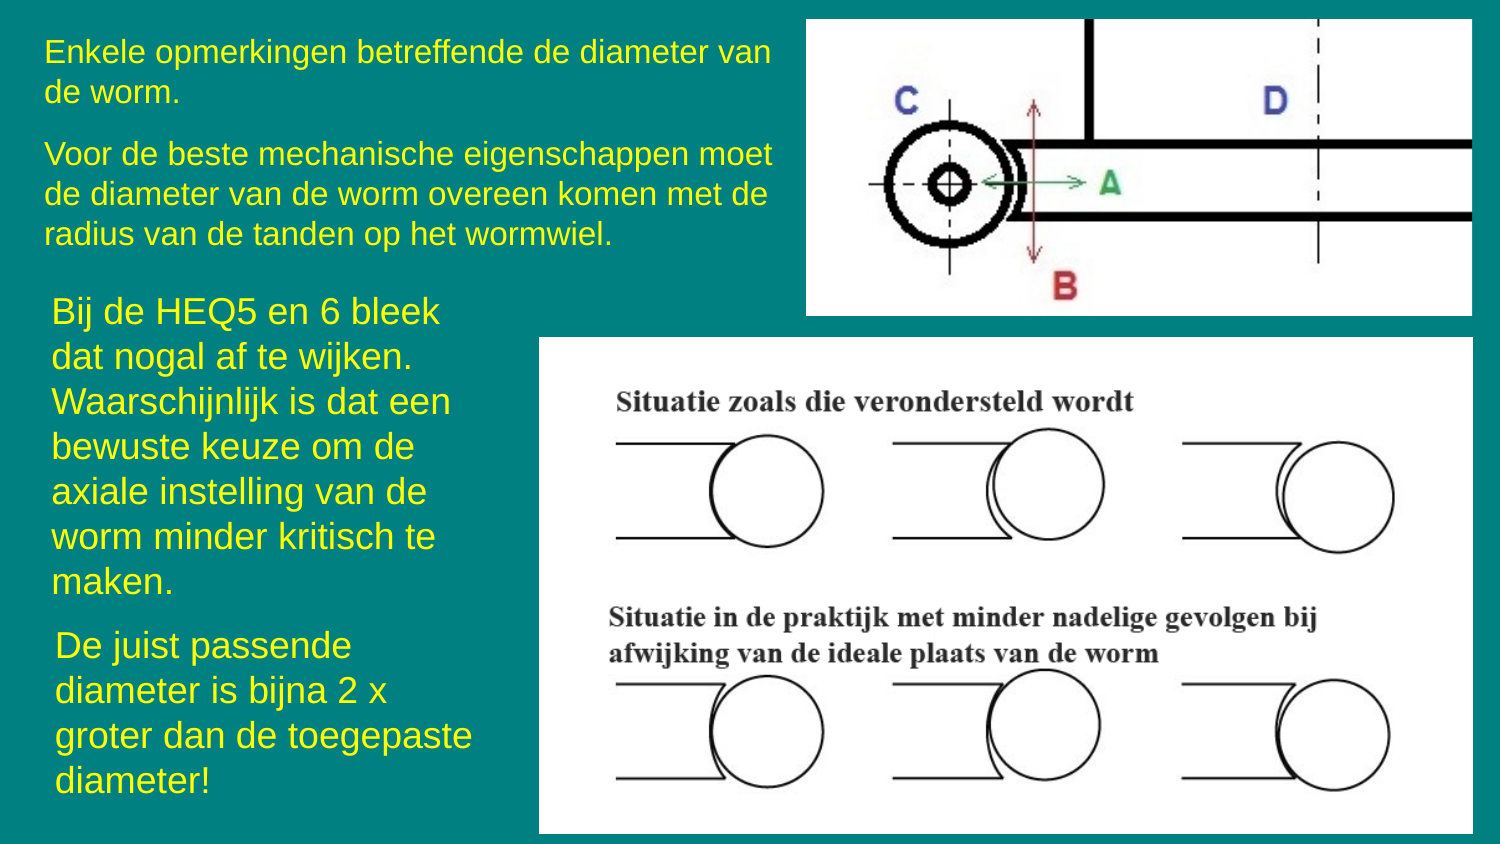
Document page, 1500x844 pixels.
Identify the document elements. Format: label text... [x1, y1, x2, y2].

text_box Voor de beste mechanische eigenschappen moet de diameter van de worm overeen komen met de radius van de tanden op het wormwiel. [29, 124, 493, 260]
text_box De juist passende diameter is bijna 2 x groter dan de toegepaste diameter! [40, 613, 499, 809]
text_box Enkele opmerkingen betreffende de diameter van de worm. [29, 22, 494, 118]
picture [498, 19, 1473, 316]
text_box Bij de HEQ5 en 6 bleek dat nogal af te wijken. Waarschijnlijk is dat een bewuste keuze om de axiale instelling van de worm minder kritisch te maken. [36, 280, 494, 610]
picture [538, 336, 1473, 834]
